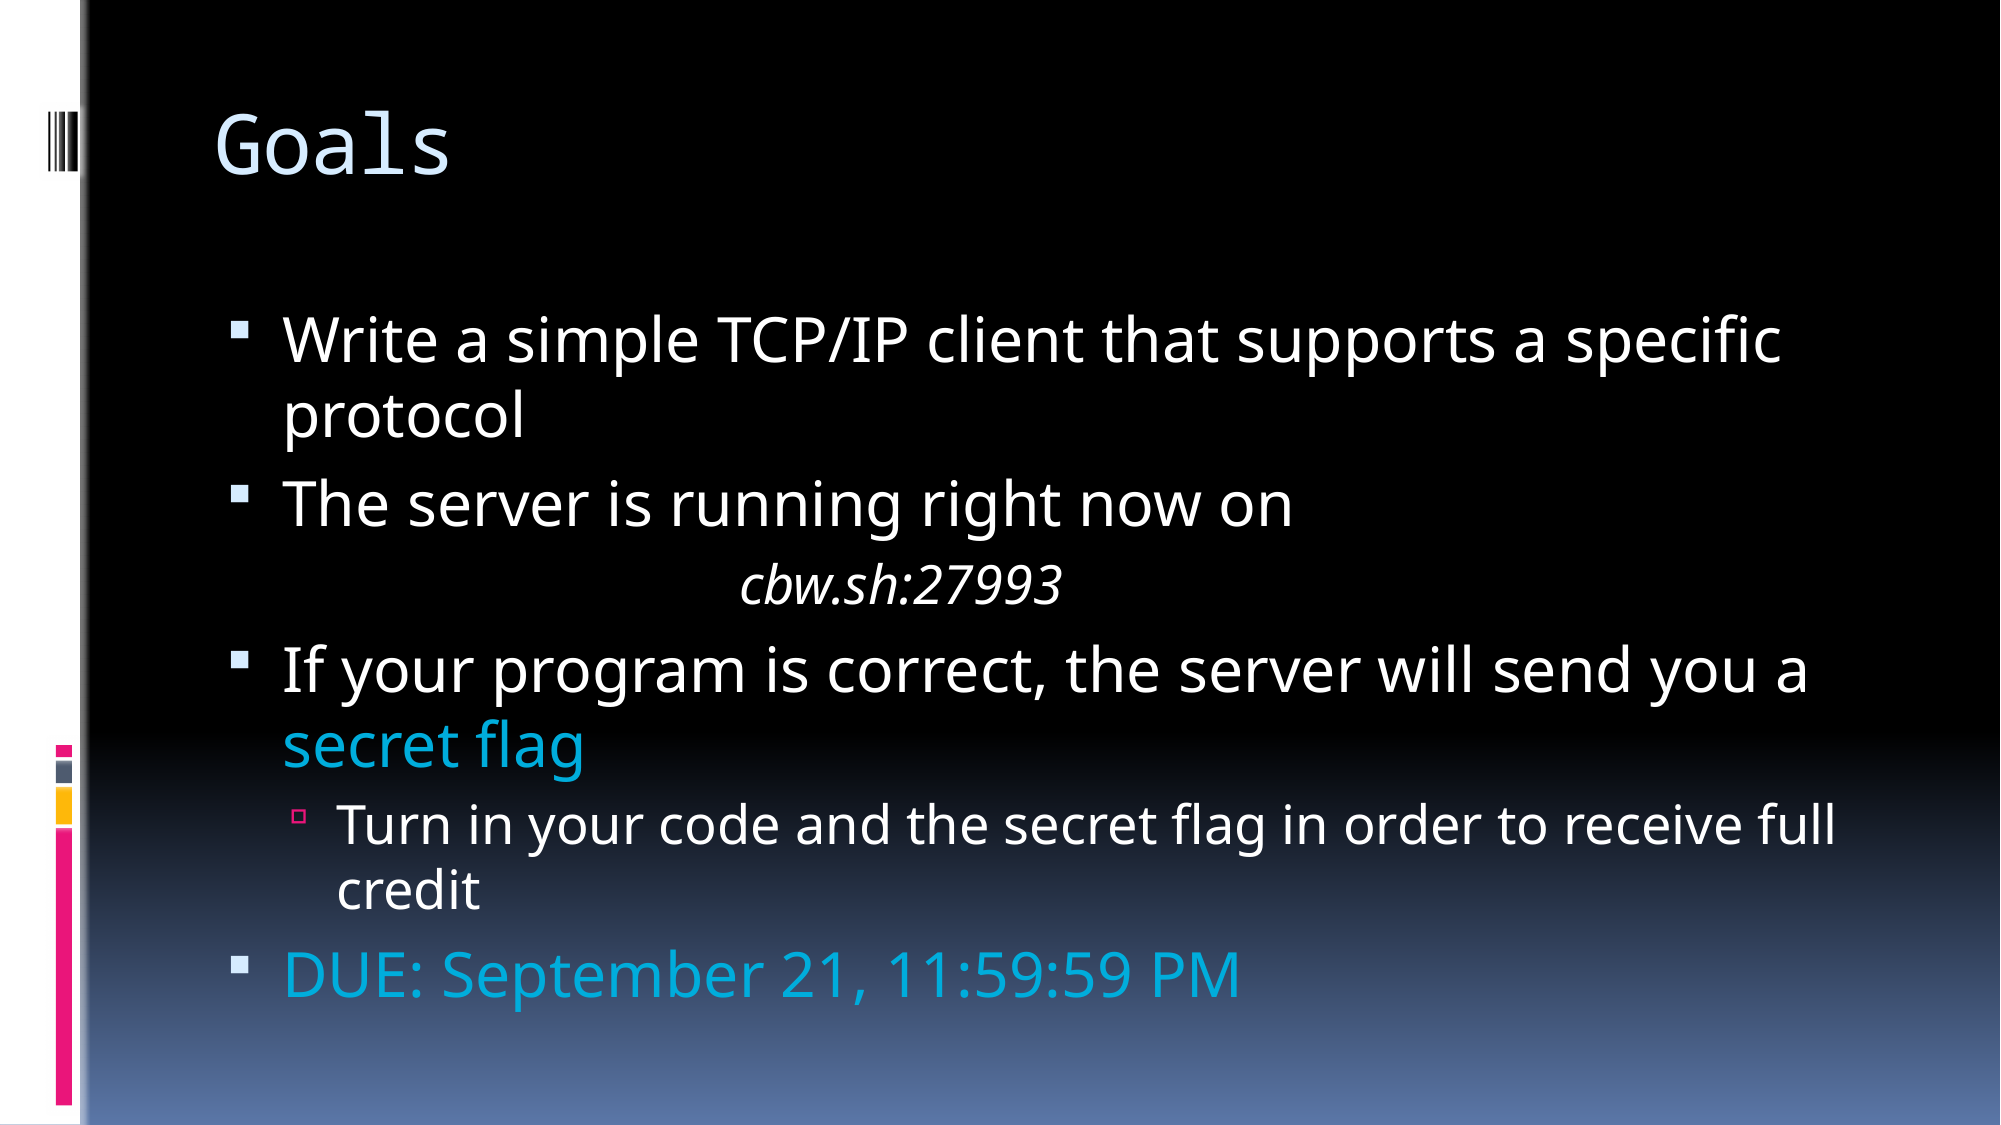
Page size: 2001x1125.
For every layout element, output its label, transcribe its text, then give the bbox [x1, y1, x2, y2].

list Write a simple TCP/IP client that supports a specific protocol The server is running right now on cbw.sh:27993 If your program is correct, the server will send you a secret flag Turn in your code and the secret flag in order to receive full credit DUE: September 21, 11:59:59 PM [200, 292, 1900, 1043]
title Goals [200, 83, 1900, 234]
